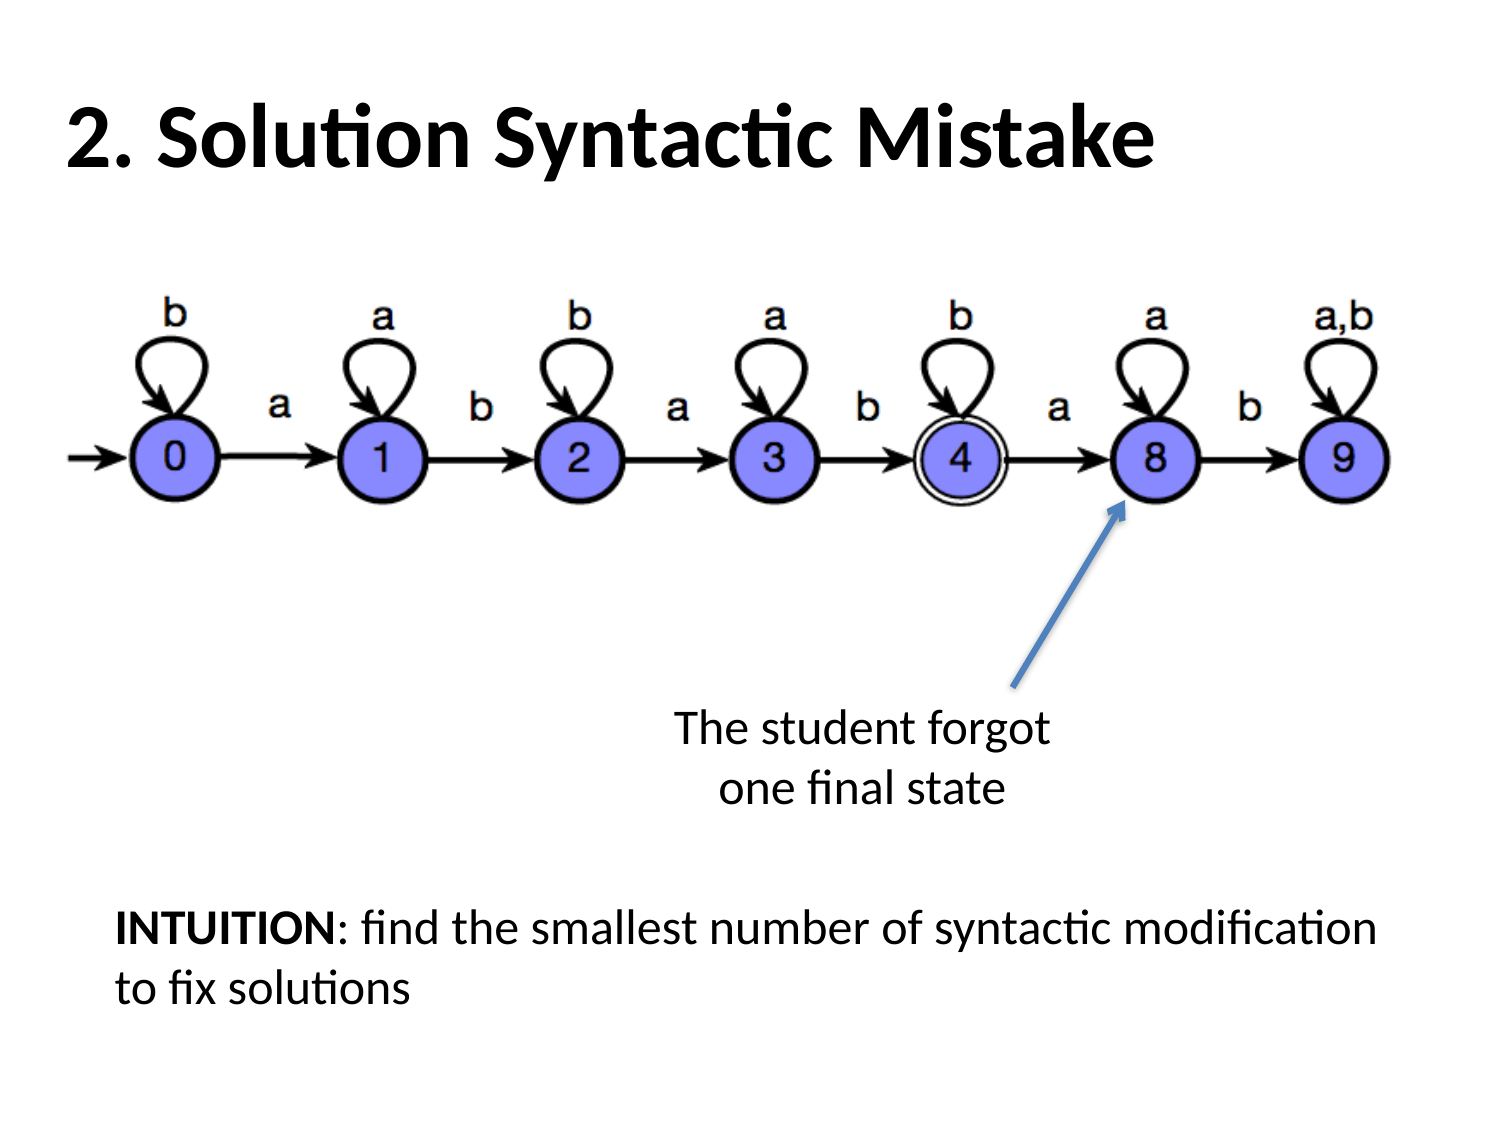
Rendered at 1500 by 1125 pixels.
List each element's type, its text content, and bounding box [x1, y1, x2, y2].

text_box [1012, 499, 1126, 688]
title 2. Solution Syntactic Mistake [50, 37, 1400, 225]
picture [62, 287, 1393, 512]
text_box The student forgot one final state [650, 687, 1075, 823]
text_box INTUITION: find the smallest number of syntactic modification to fix solutions [99, 887, 1438, 1023]
